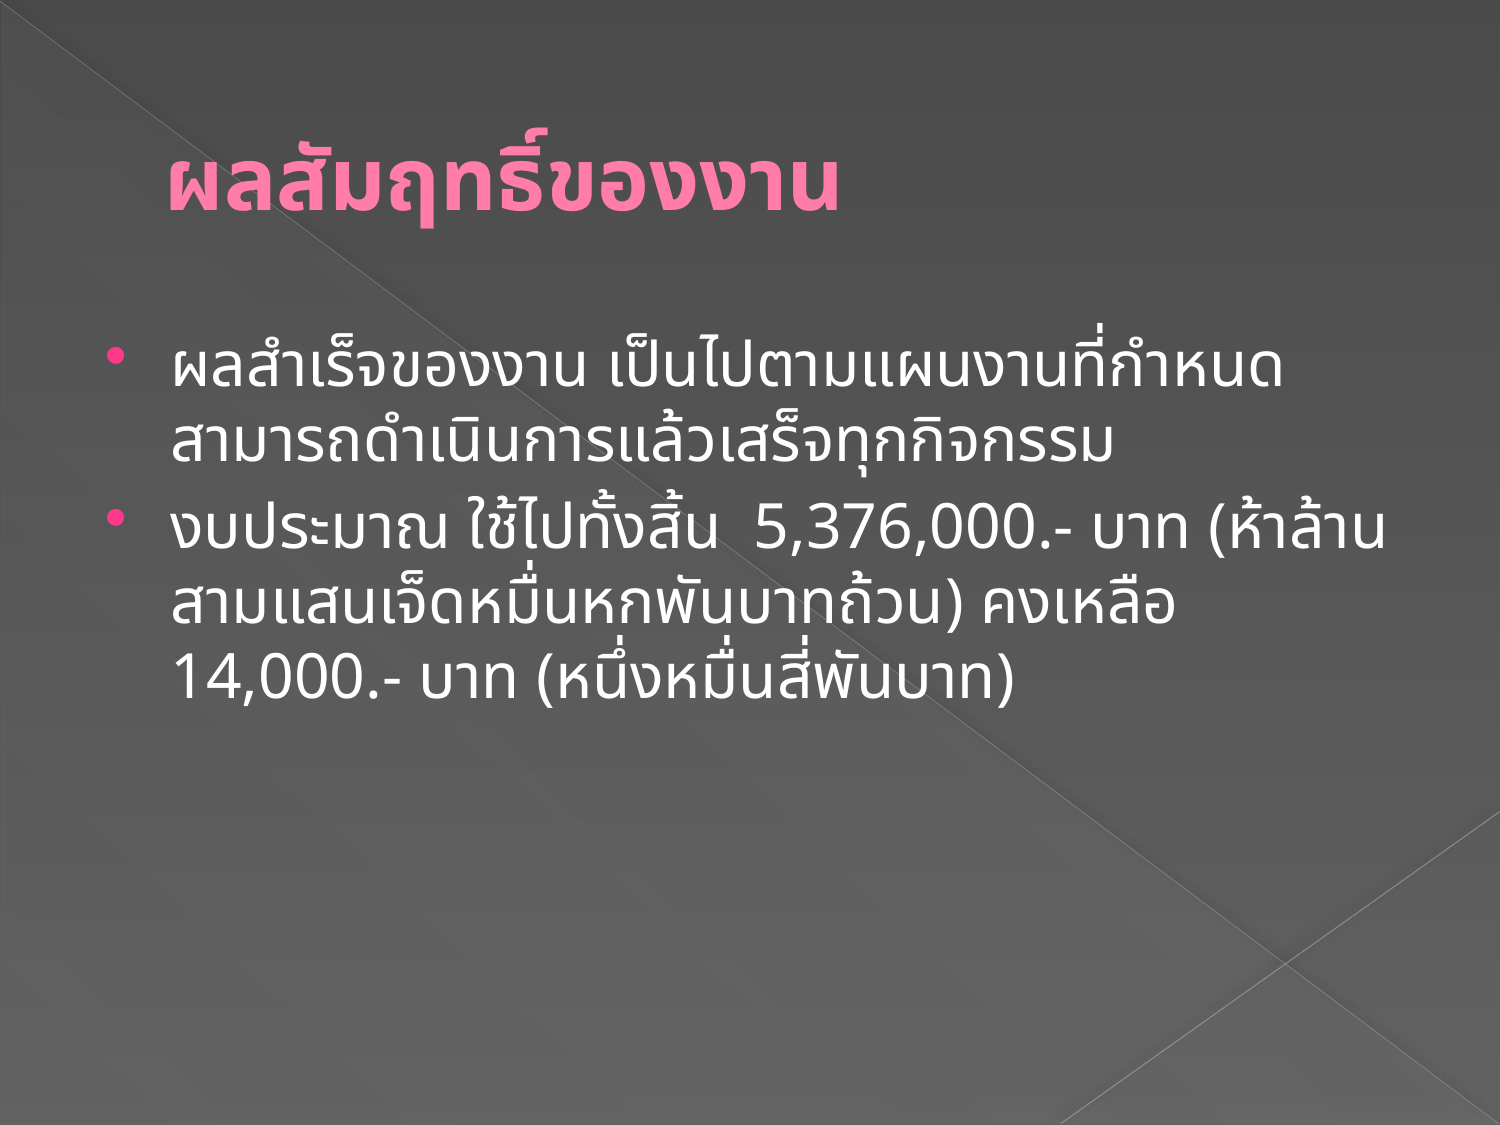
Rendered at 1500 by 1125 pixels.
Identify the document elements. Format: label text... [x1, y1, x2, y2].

title ผลสัมฤทธิ์ของงาน [70, 82, 1421, 270]
list ผลสำเร็จของงาน เป็นไปตามแผนงานที่กำหนด สามารถดำเนินการแล้วเสร็จทุกกิจกรรม งบประมาณ ใช้ไปทั้งสิ้น 5,376,000.- บาท (ห้าล้านสามแสนเจ็ดหมื่นหกพันบาทถ้วน) คงเหลือ 14,000.- บาท (หนึ่งหมื่นสี่พันบาท) [82, 316, 1432, 839]
